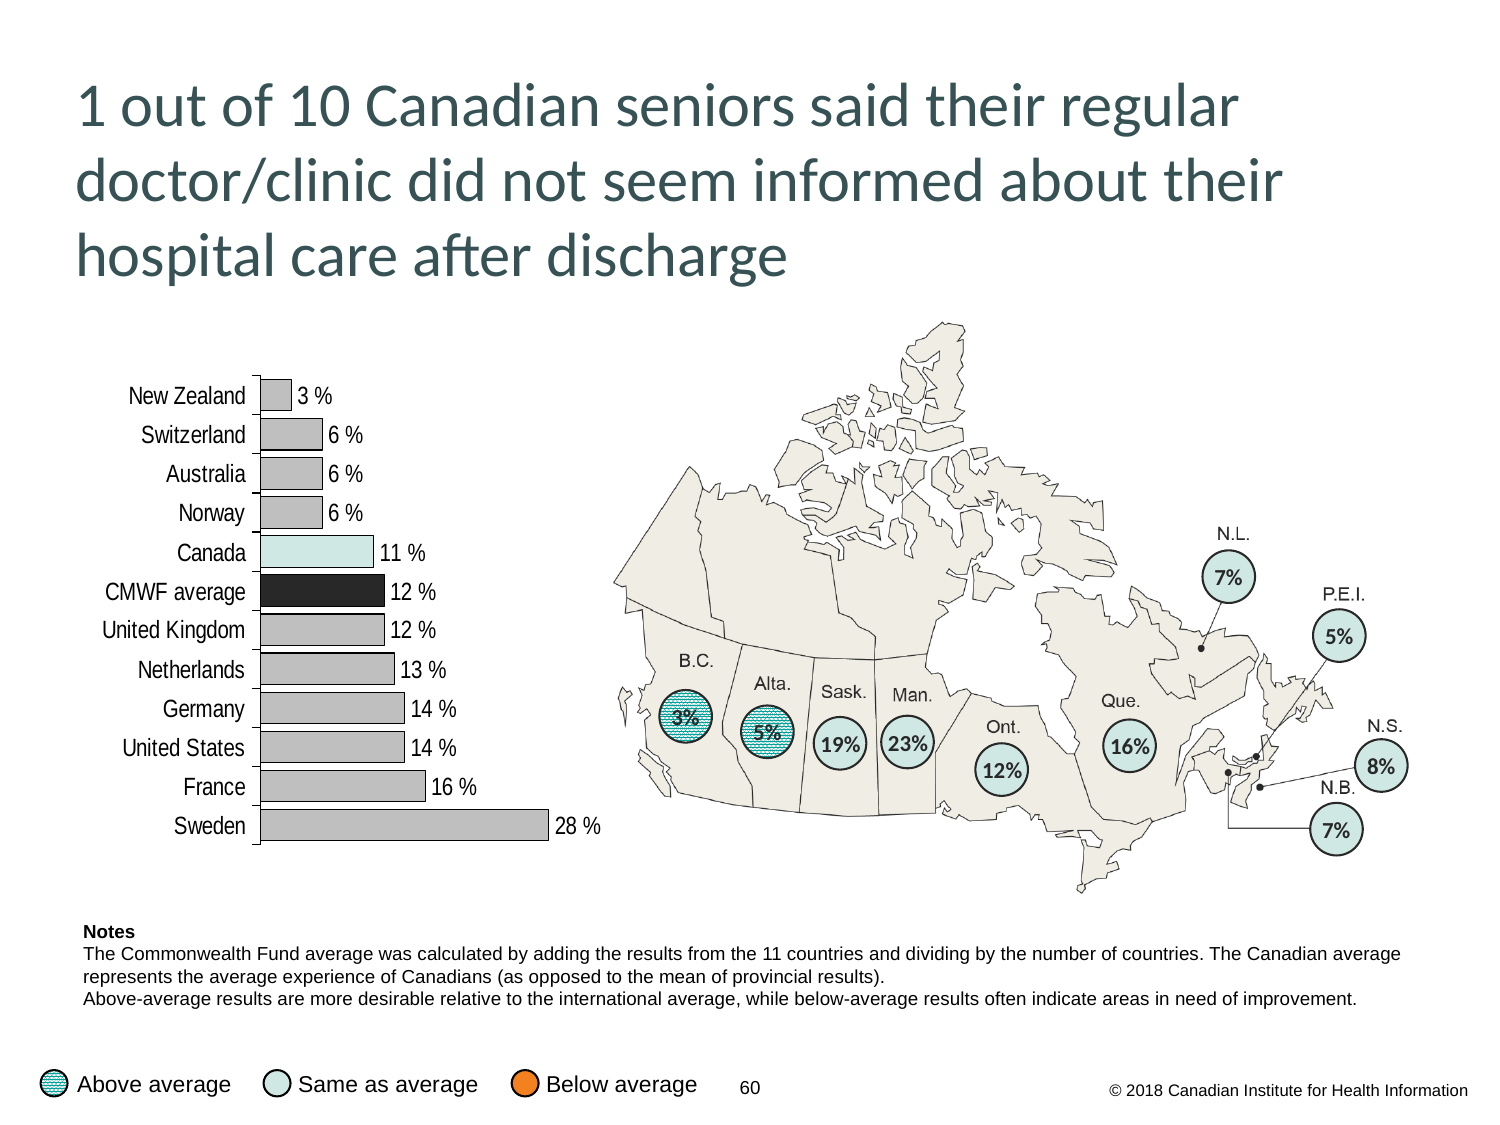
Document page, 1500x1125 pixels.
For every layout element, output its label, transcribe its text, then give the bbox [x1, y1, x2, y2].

text_box © 2018 Canadian Institute for Health Information [1057, 1072, 1489, 1108]
chart [21, 238, 626, 946]
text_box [631, 309, 1412, 897]
slide_number 60 [754, 1075, 925, 1099]
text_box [40, 1062, 751, 1106]
text_box Notes The Commonwealth Fund average was calculated by adding the results from the 11 countries and dividing by the number of countries. The Canadian average represents the average experience of Canadians (as opposed to the mean of provincial results). Above-average results are more desirable relative to the international average, while below-average results often indicate areas in need of improvement. [83, 904, 1447, 1010]
title 1 out of 10 Canadian seniors said their regular doctor/clinic did not seem informed about their hospital care after discharge [75, 63, 1425, 134]
